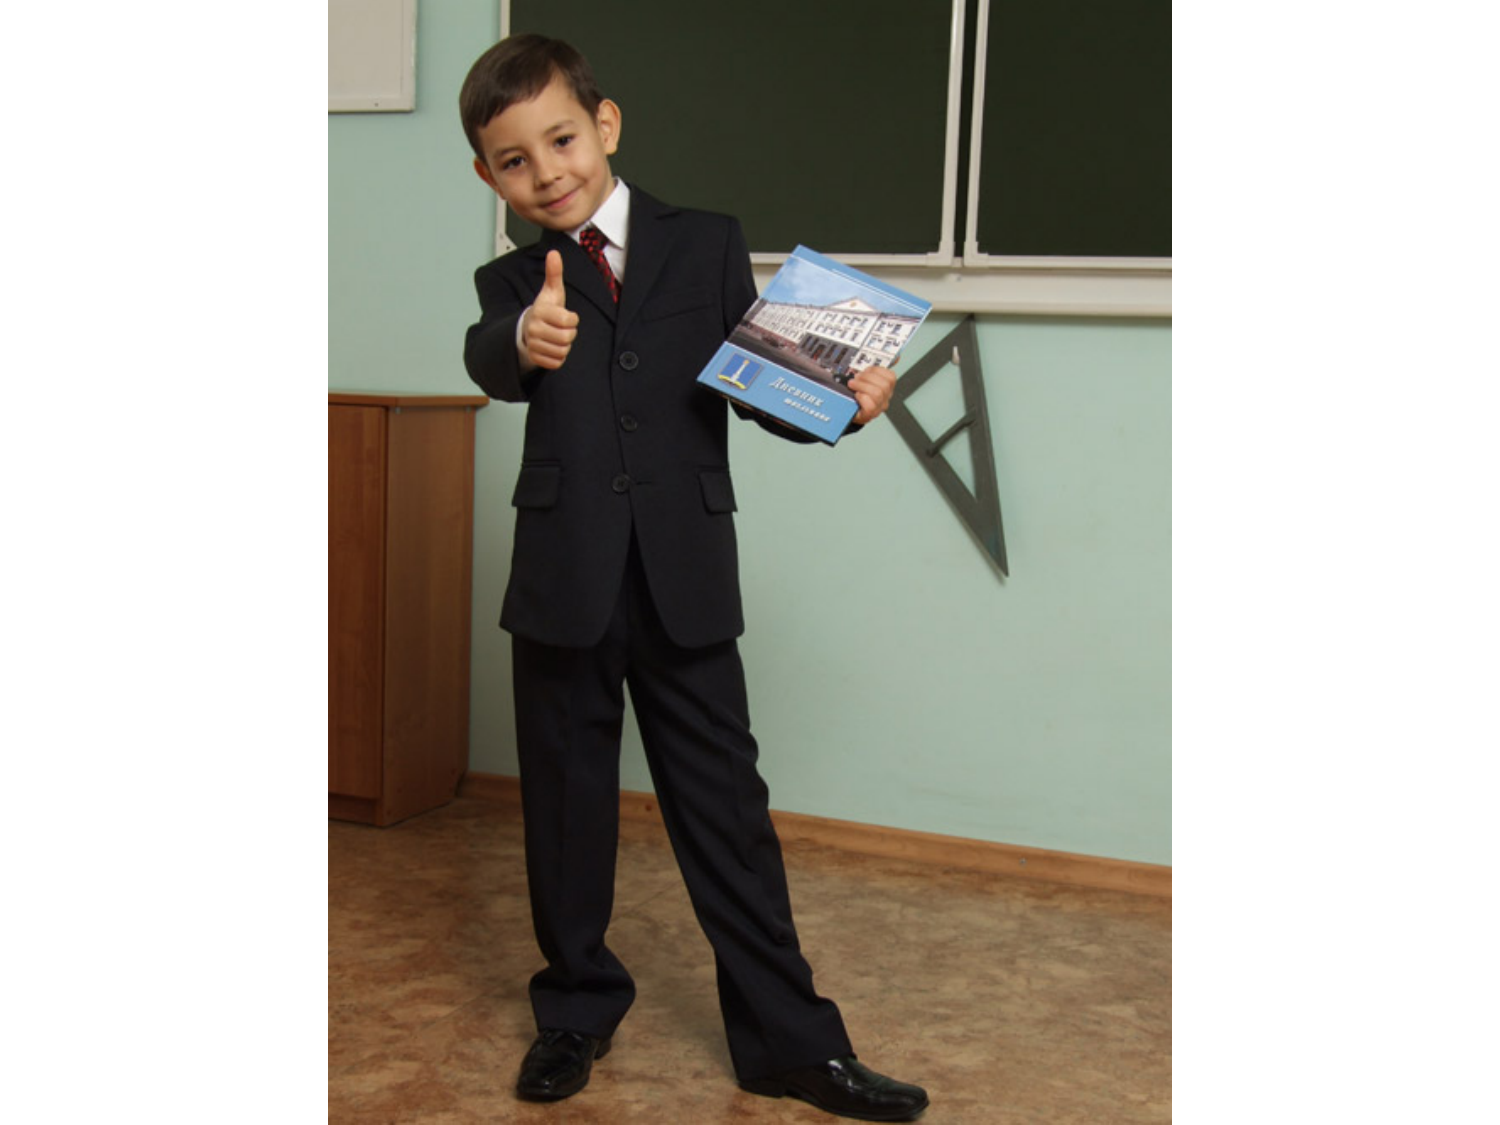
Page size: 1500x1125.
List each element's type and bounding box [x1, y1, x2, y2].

picture [328, 0, 1173, 1125]
